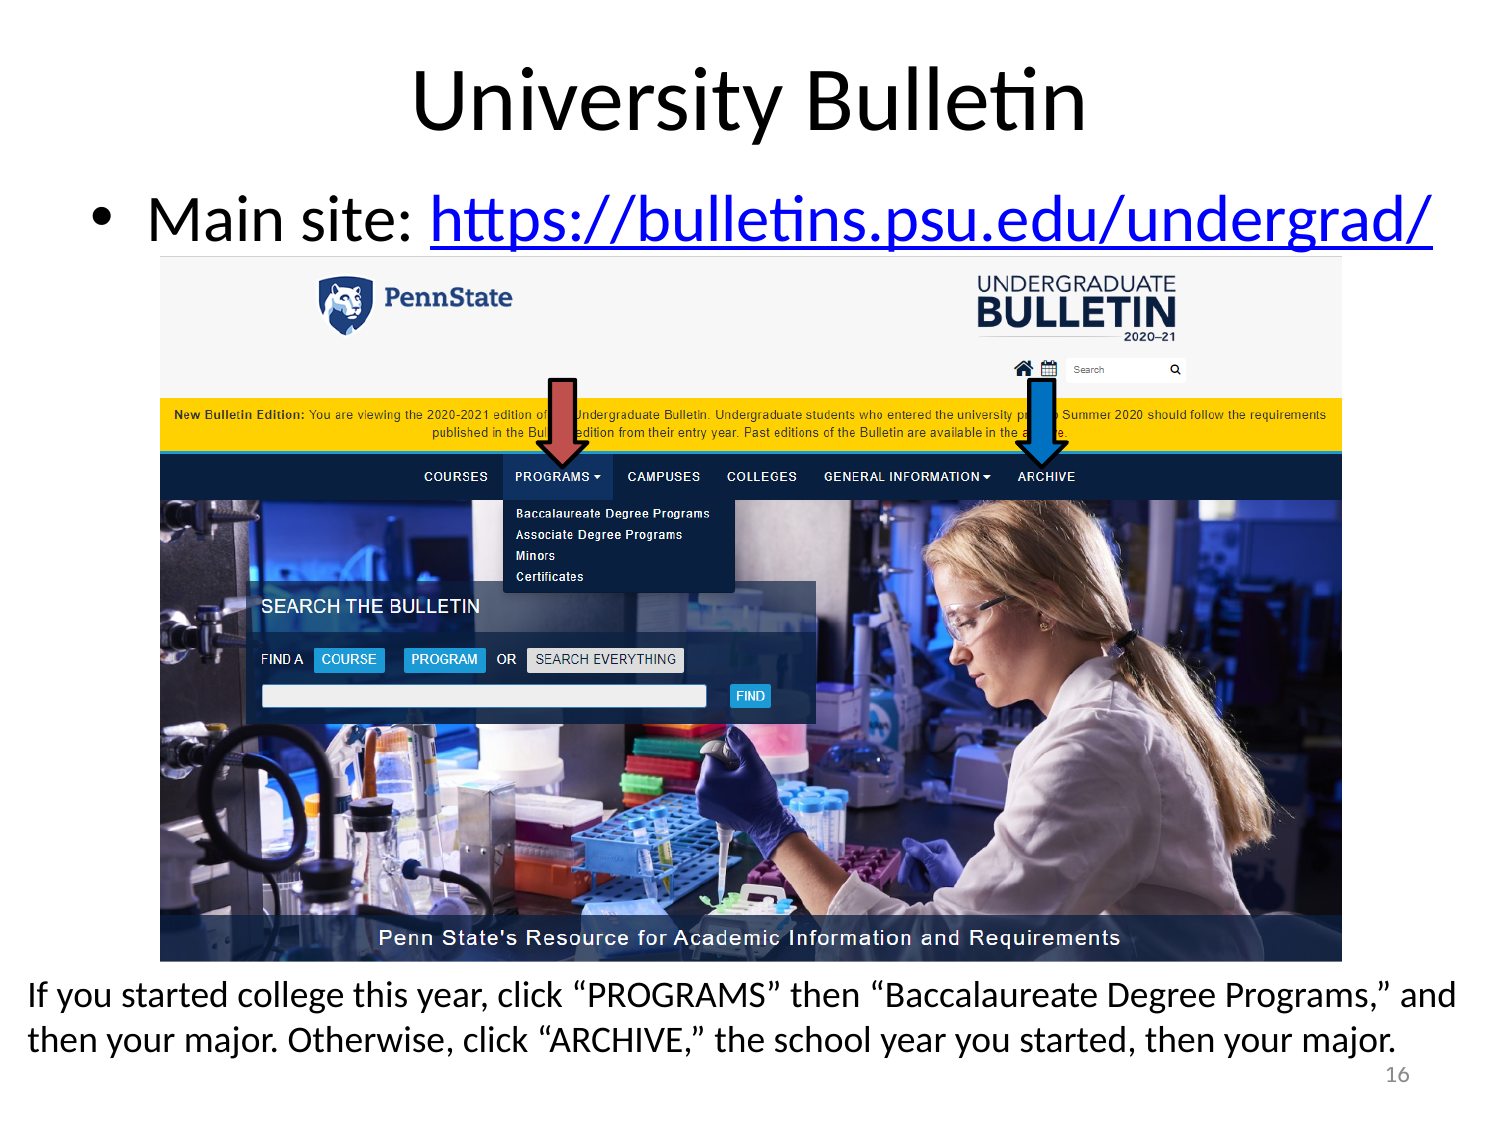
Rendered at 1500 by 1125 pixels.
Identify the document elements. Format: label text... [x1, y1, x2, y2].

text_box If you started college this year, click “PROGRAMS” then “Baccalaureate Degree Programs,” and then your major. Otherwise, click “ARCHIVE,” the school year you started, then your major. [12, 962, 1488, 1068]
slide_number 16 [1074, 1042, 1425, 1103]
picture [160, 256, 1343, 962]
list Main site: https://bulletins.psu.edu/undergrad/ [75, 167, 1475, 962]
title University Bulletin [75, 0, 1425, 167]
